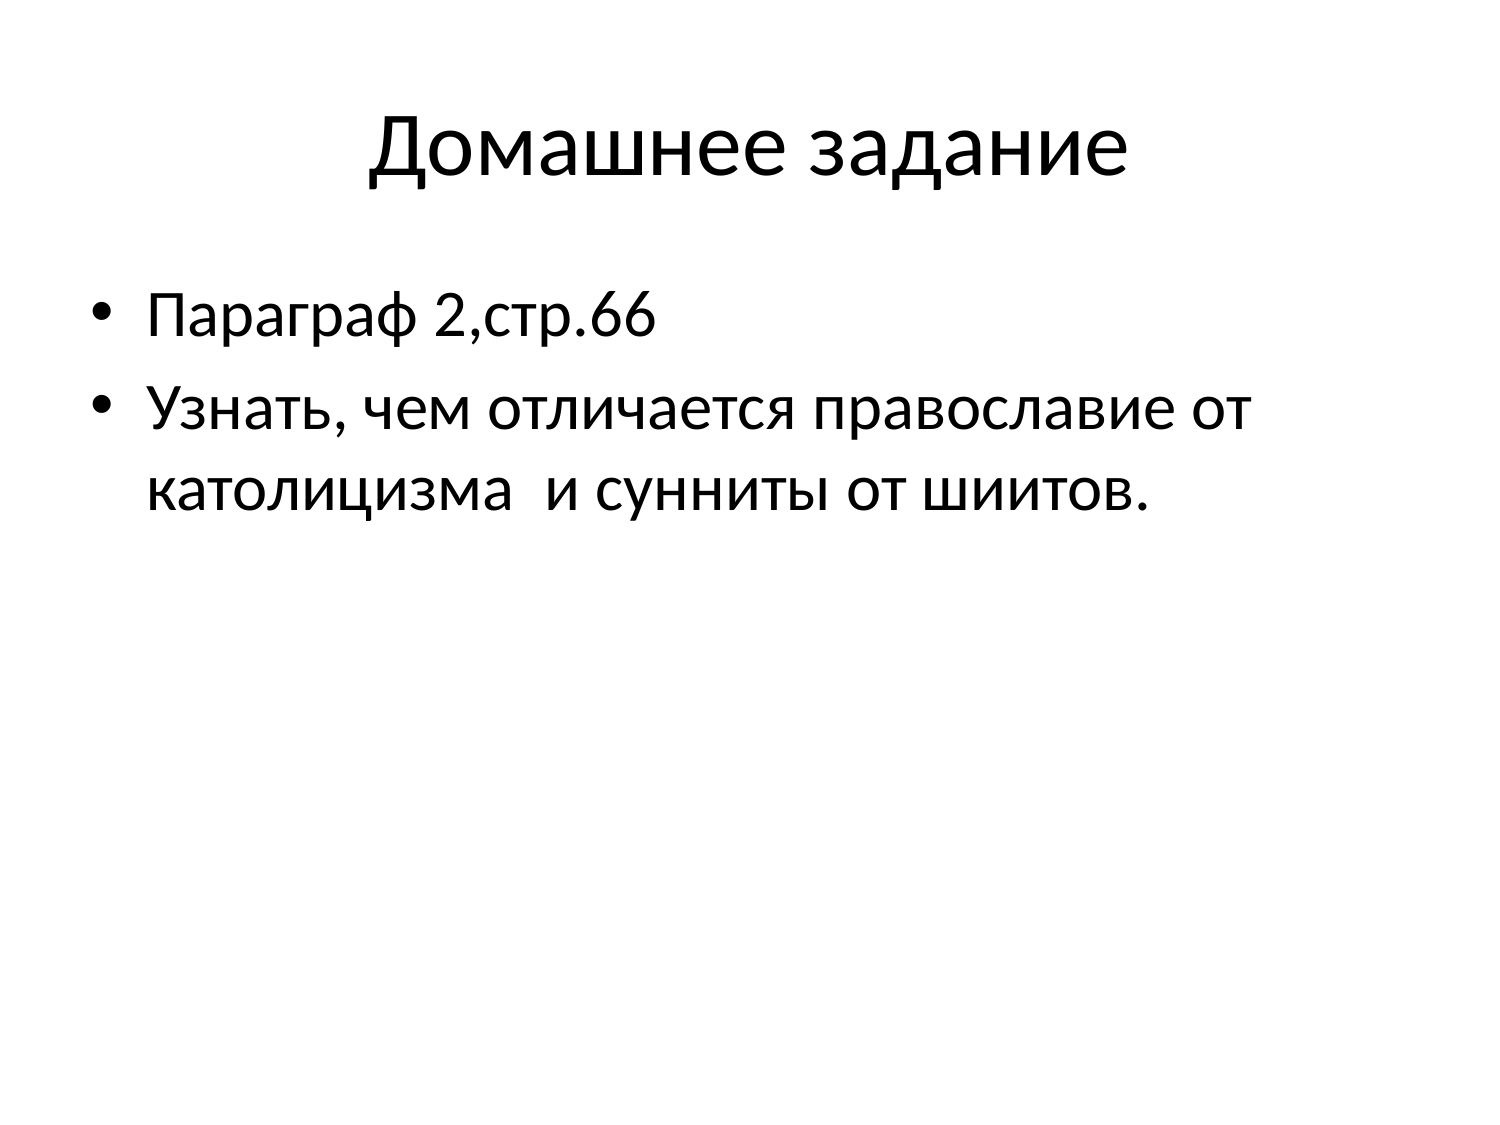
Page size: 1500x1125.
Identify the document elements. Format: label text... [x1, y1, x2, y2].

list Параграф 2,стр.66 Узнать, чем отличается православие от католицизма и сунниты от шиитов. [75, 262, 1425, 1005]
title Домашнее задание [75, 45, 1425, 233]
